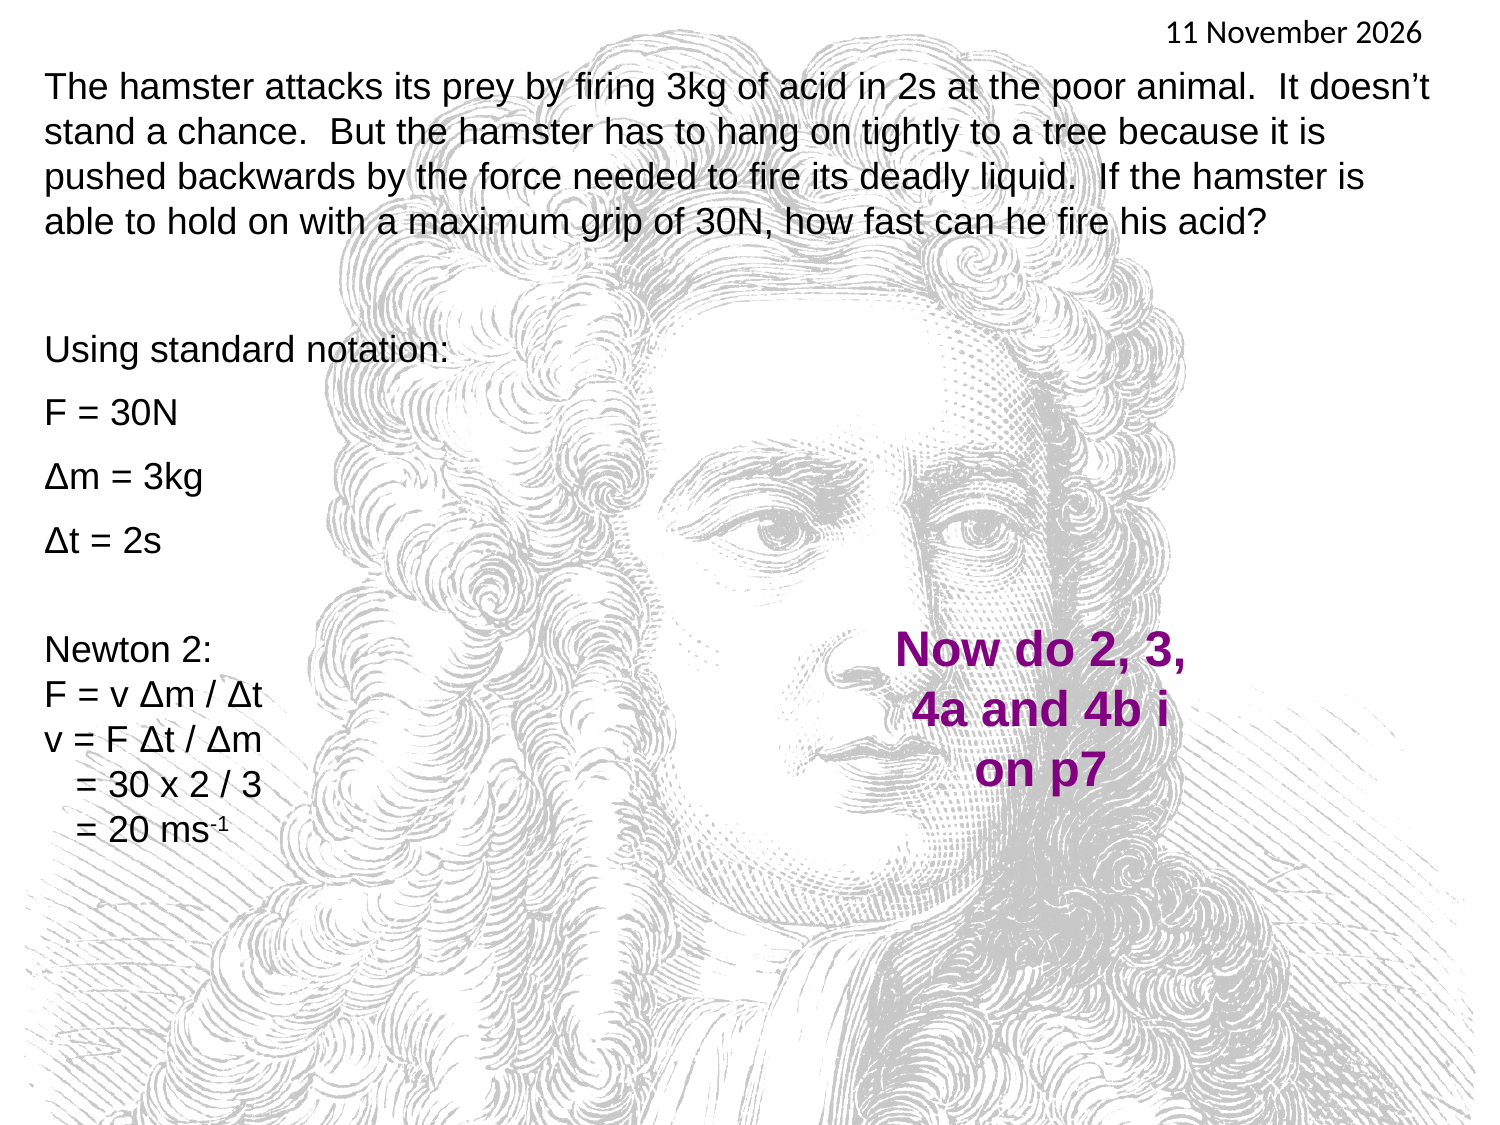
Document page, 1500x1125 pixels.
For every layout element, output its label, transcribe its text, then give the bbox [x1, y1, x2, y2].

text_box The hamster attacks its prey by firing 3kg of acid in 2s at the poor animal. It doesn’t stand a chance. But the hamster has to hang on tightly to a tree because it is pushed backwards by the force needed to fire its deadly liquid. If the hamster is able to hold on with a maximum grip of 30N, how fast can he fire his acid? Using standard notation: F = 30N Δm = 3kg Δt = 2s Newton 2: F = v Δm / Δt v = F Δt / Δm = 30 x 2 / 3 = 20 ms-1 [29, 54, 1459, 921]
text_box Now do 2, 3, 4a and 4b i on p7 [868, 609, 1214, 805]
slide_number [1149, 0, 1500, 60]
